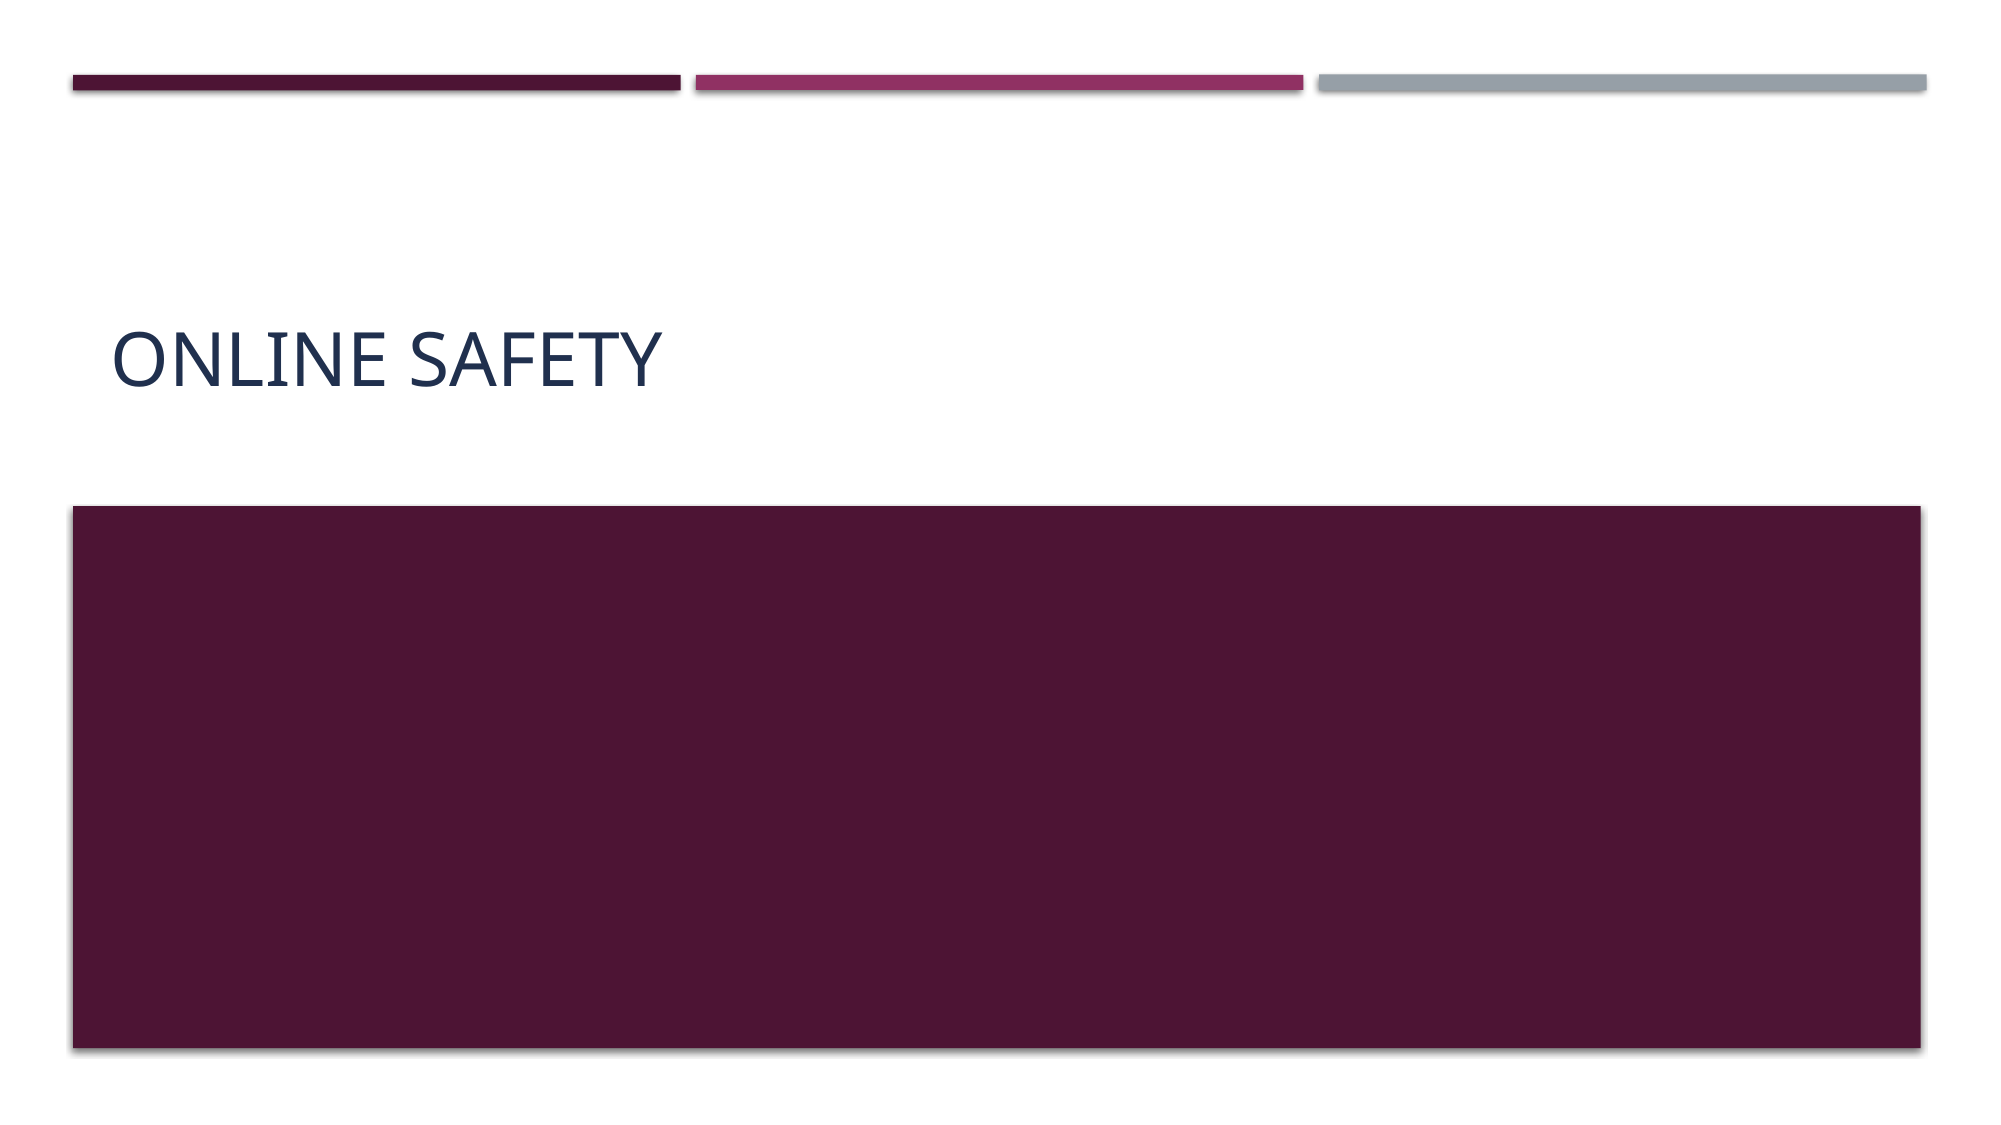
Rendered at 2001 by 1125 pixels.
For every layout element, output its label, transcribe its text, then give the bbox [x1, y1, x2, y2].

title Online Safety [95, 167, 1899, 410]
